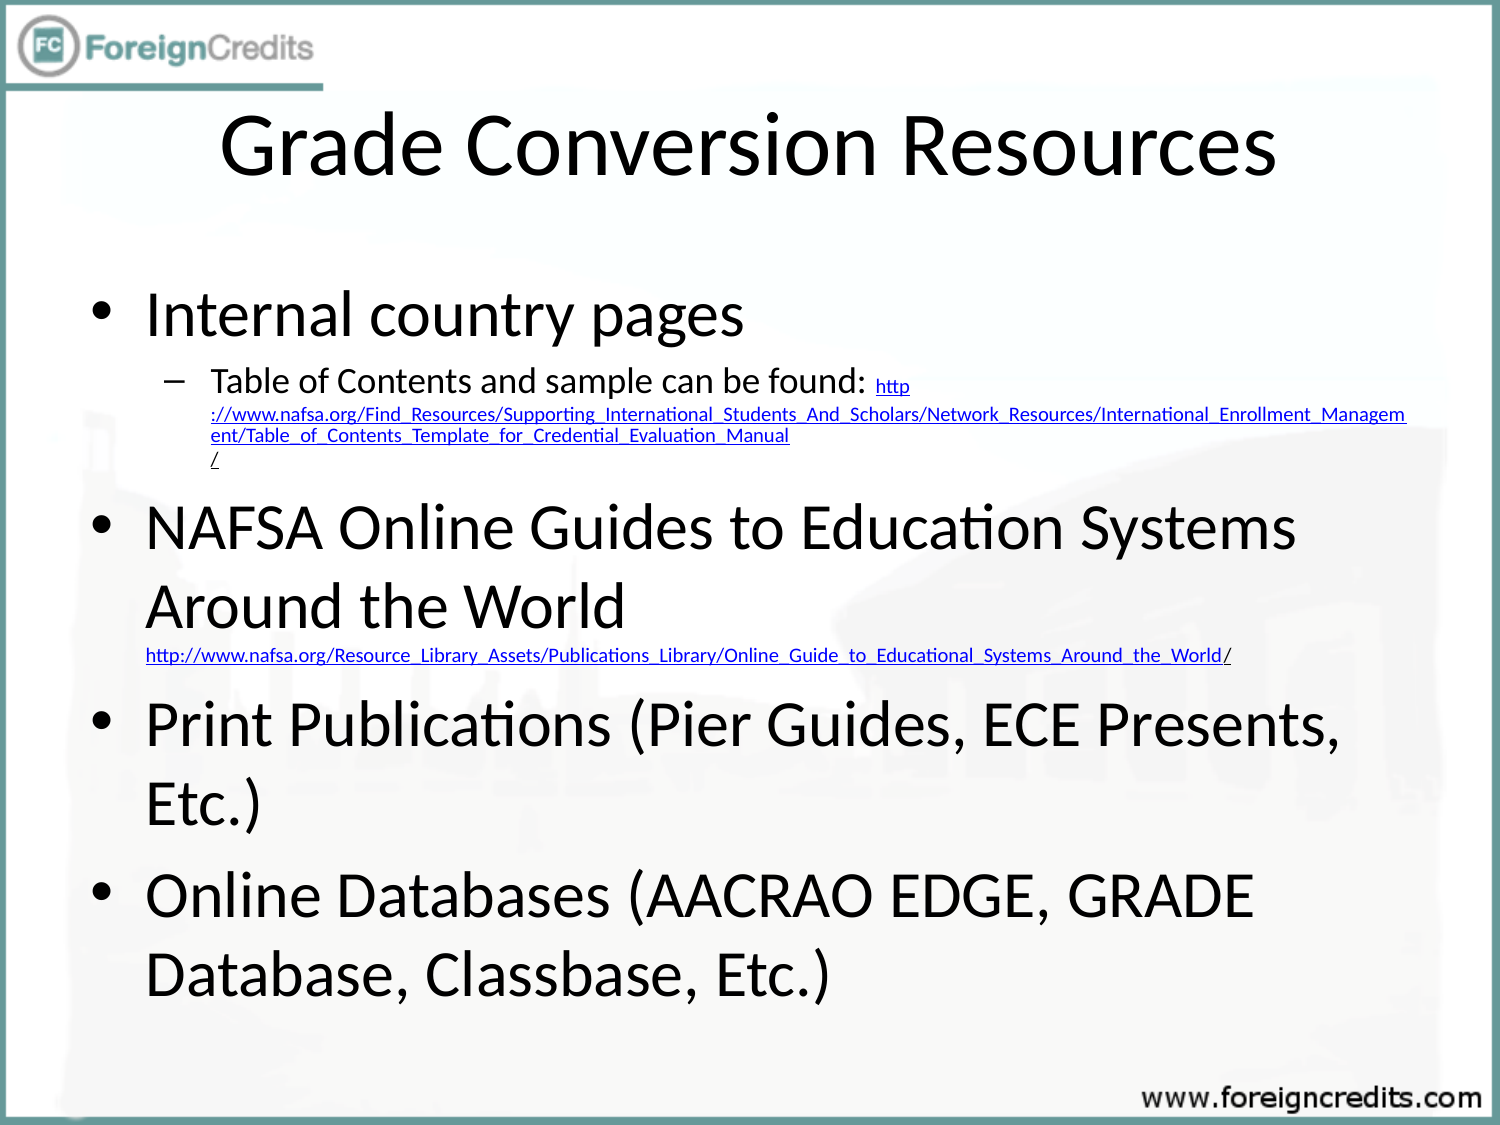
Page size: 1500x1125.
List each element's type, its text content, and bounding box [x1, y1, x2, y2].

list Internal country pages Table of Contents and sample can be found: http://www.nafsa.org/Find_Resources/Supporting_International_Students_And_Scholars/Network_Resources/International_Enrollment_Management/Table_of_Contents_Template_for_Credential_Evaluation_Manual/ NAFSA Online Guides to Education Systems Around the World http://www.nafsa.org/Resource_Library_Assets/Publications_Library/Online_Guide_to_Educational_Systems_Around_the_World/ Print Publications (Pier Guides, ECE Presents, Etc.) Online Databases (AACRAO EDGE, GRADE Database, Classbase, Etc.) [75, 262, 1425, 1005]
title Grade Conversion Resources [75, 45, 1425, 233]
picture [0, 0, 1500, 1125]
